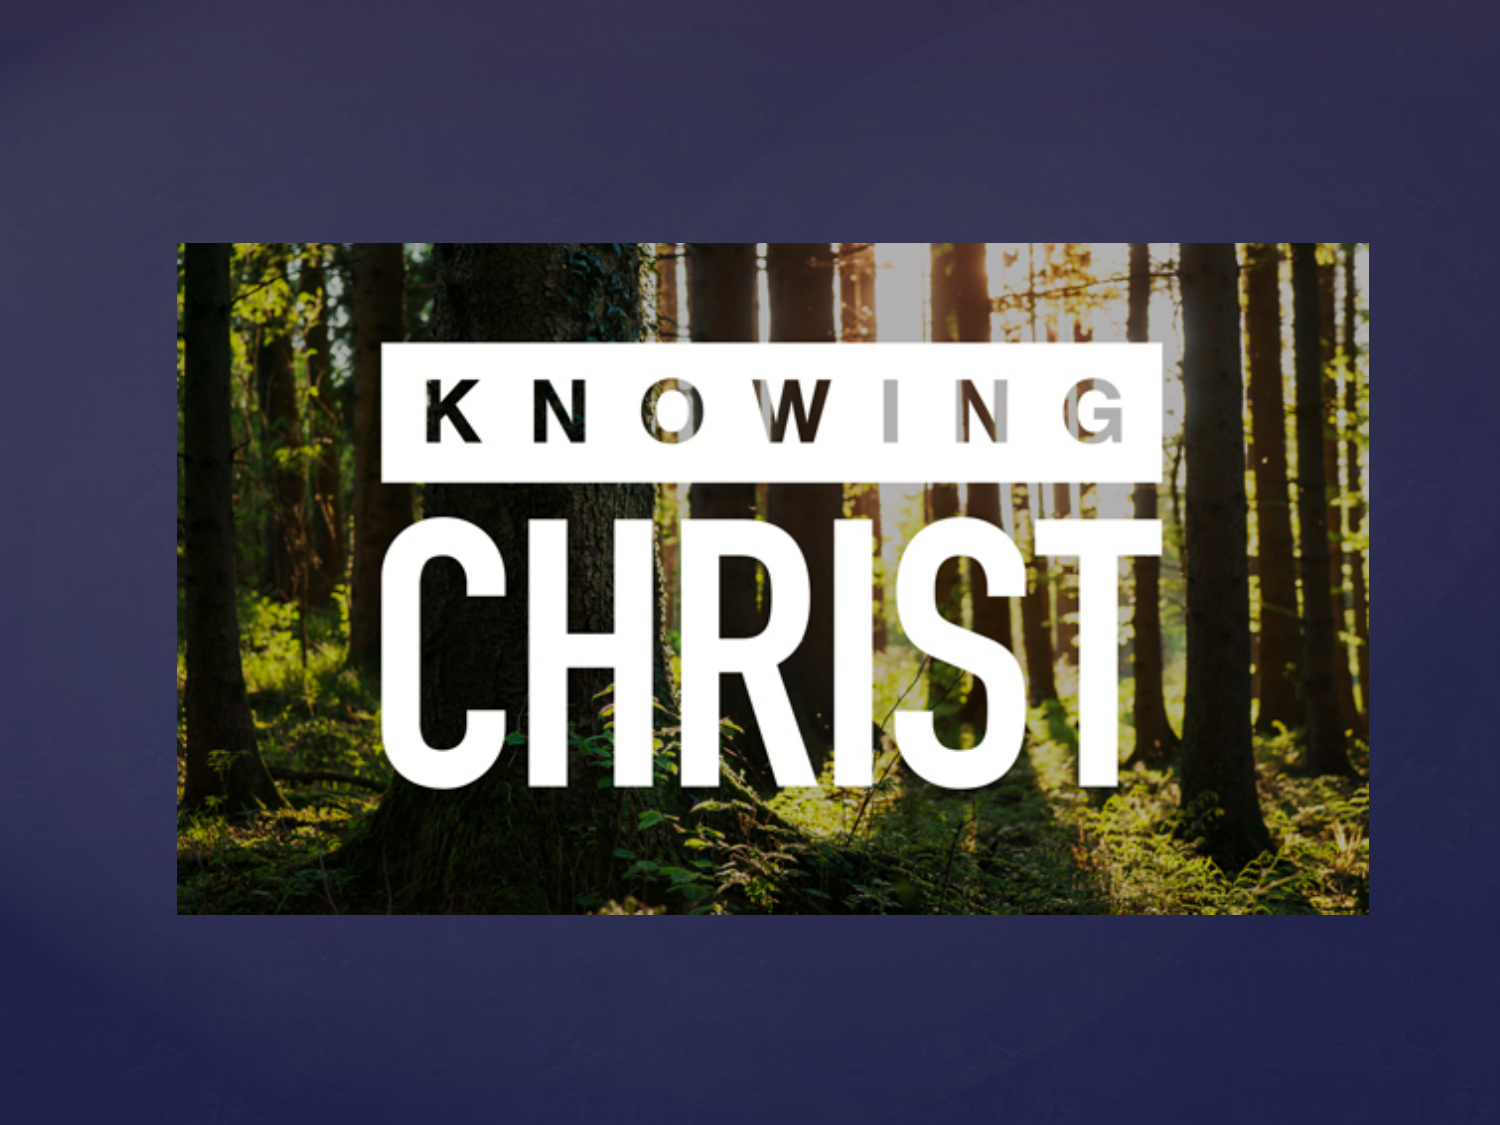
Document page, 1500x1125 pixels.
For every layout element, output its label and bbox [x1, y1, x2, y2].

picture [177, 243, 1370, 916]
